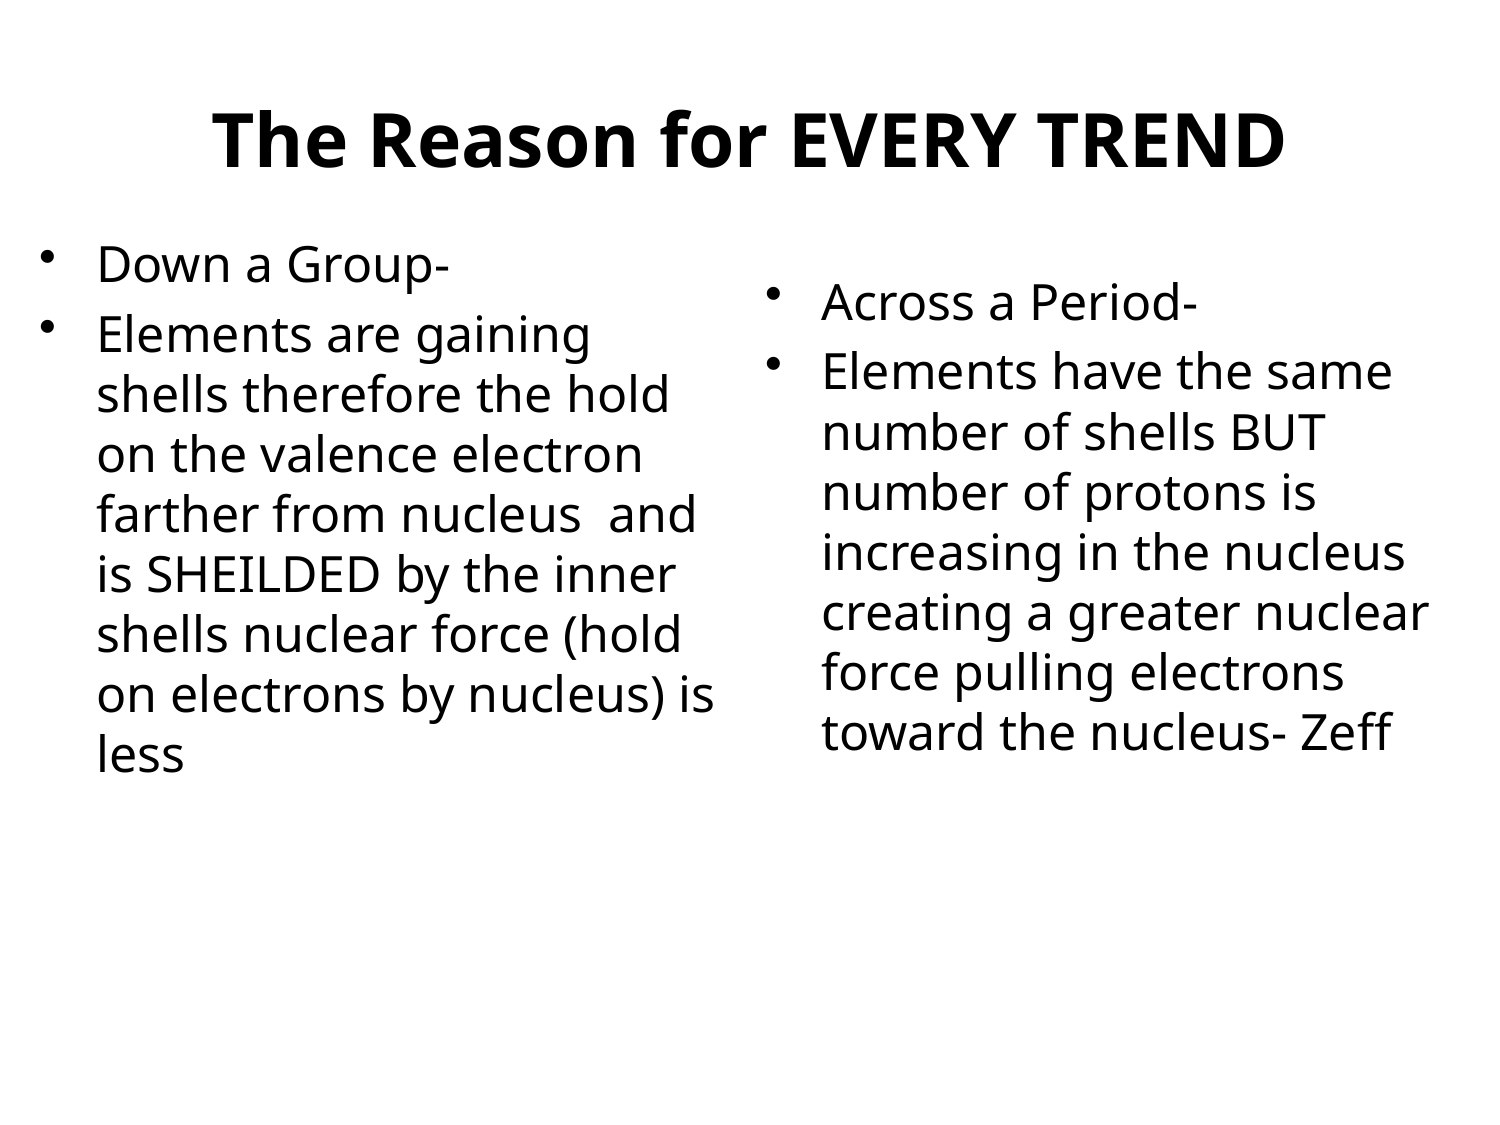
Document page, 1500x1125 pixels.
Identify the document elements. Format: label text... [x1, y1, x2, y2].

title The Reason for EVERY TREND [112, 49, 1388, 226]
list Down a Group- Elements are gaining shells therefore the hold on the valence electron farther from nucleus and is SHEILDED by the inner shells nuclear force (hold on electrons by nucleus) is less [24, 224, 751, 951]
list Across a Period- Elements have the same number of shells BUT number of protons is increasing in the nucleus creating a greater nuclear force pulling electrons toward the nucleus- Zeff [749, 262, 1451, 938]
